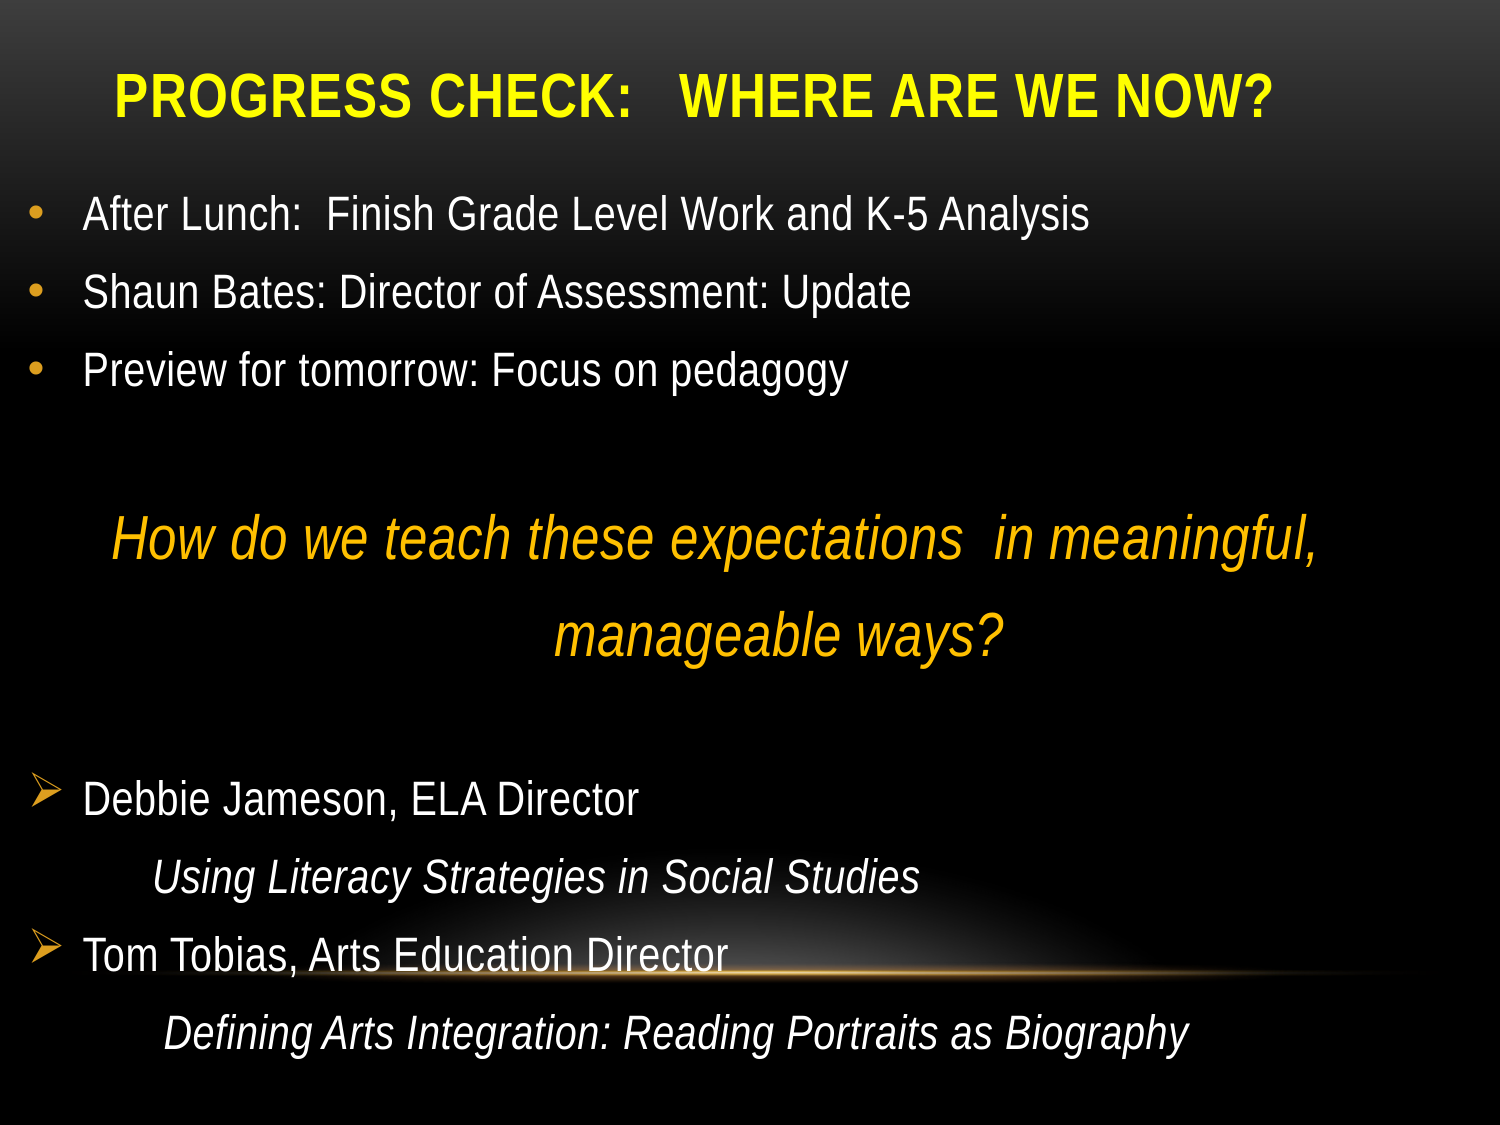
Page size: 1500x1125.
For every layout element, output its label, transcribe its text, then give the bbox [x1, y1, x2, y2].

title Progress Check: Where are we now? [99, 45, 1400, 138]
list After Lunch: Finish Grade Level Work and K-5 Analysis Shaun Bates: Director of Assessment: Update Preview for tomorrow: Focus on pedagogy How do we teach these expectations in meaningful, manageable ways? Debbie Jameson, ELA Director Using Literacy Strategies in Social Studies Tom Tobias, Arts Education Director Defining Arts Integration: Reading Portraits as Biography [12, 174, 1438, 1075]
picture [0, 0, 1500, 1125]
